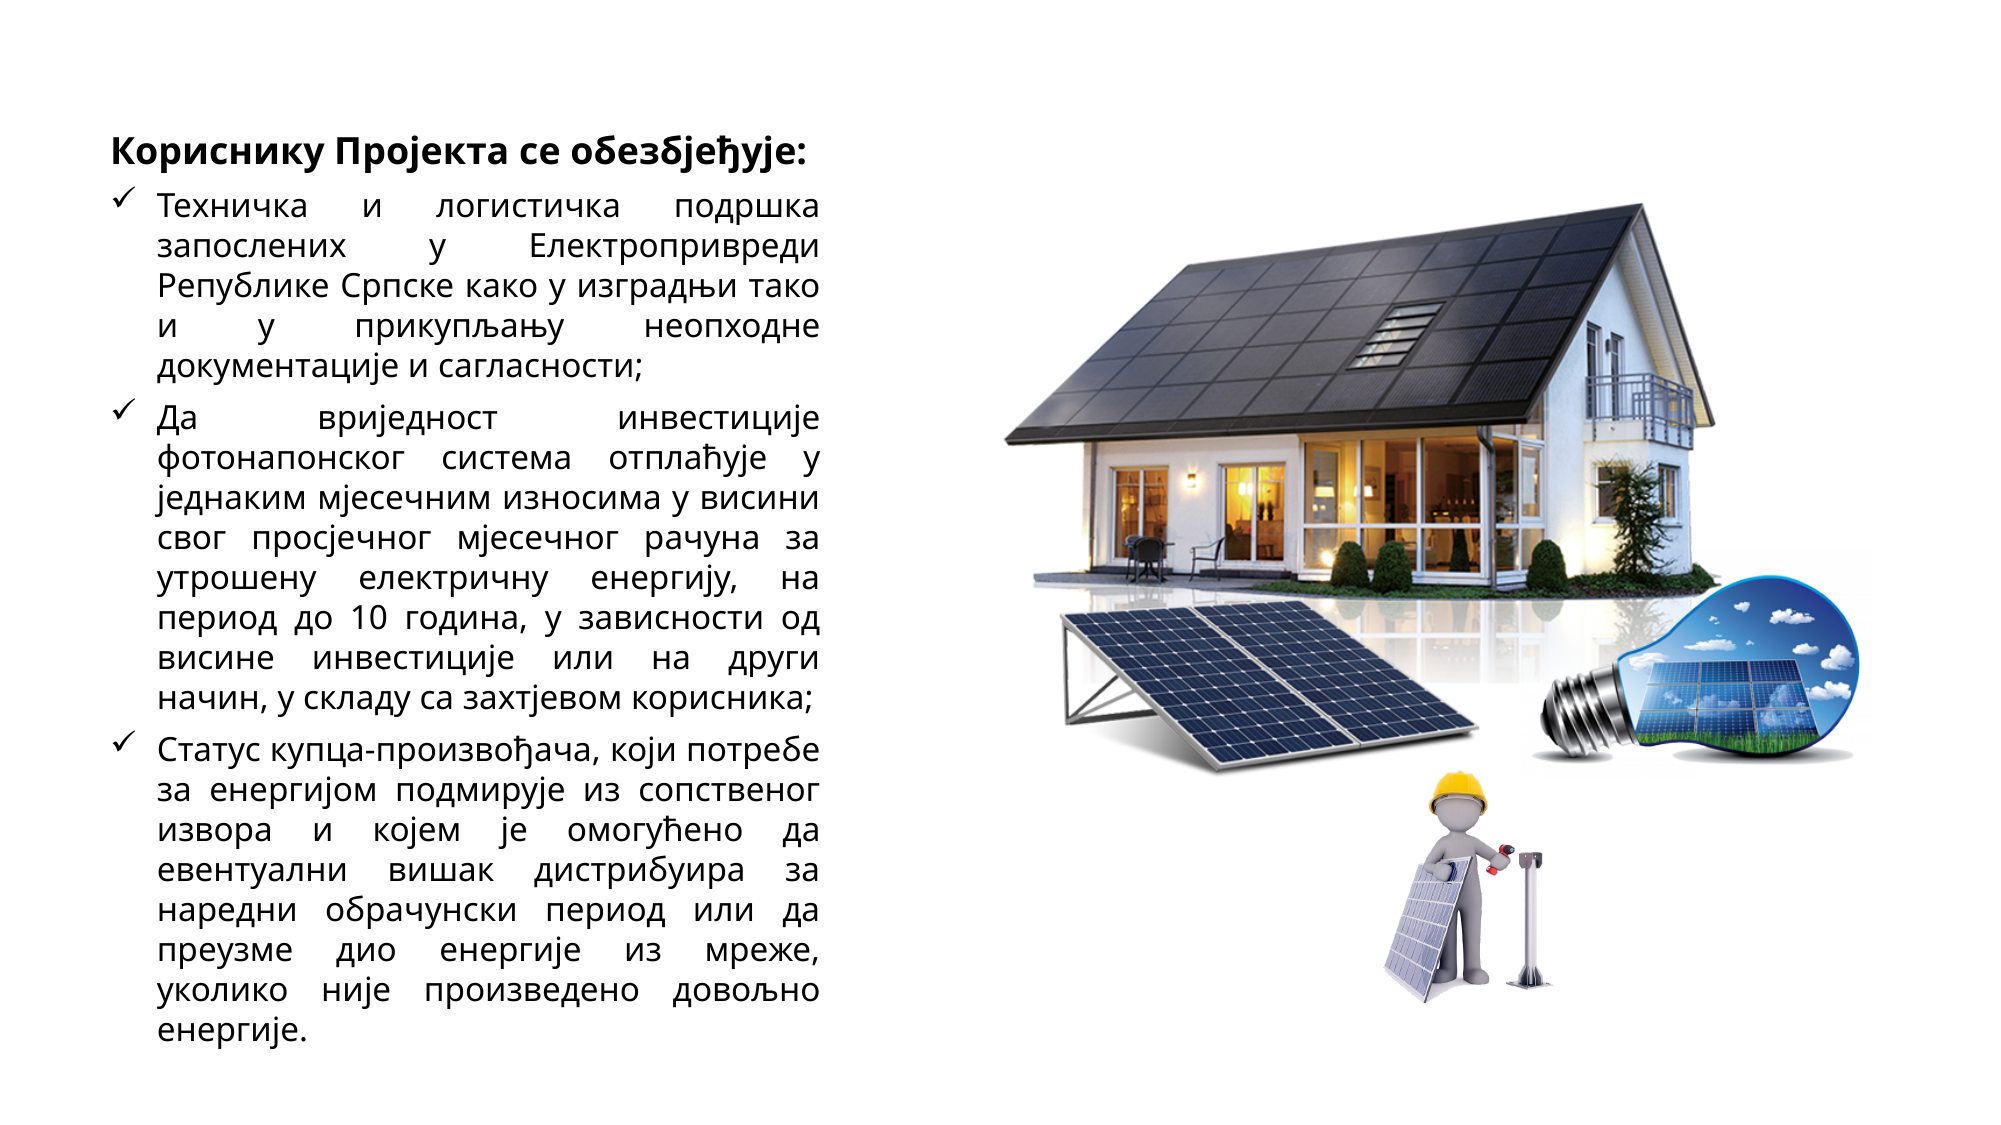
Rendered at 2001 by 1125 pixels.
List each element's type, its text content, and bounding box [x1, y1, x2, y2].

text_box Кориснику Пројекта се обезбјеђује: Техничка и логистичка подршка запослених у Електропривреди Републике Српске како у изградњи тако и у прикупљању неопходне документације и сагласности; Да вриједност инвестиције фотонапонског система отплаћује у једнаким мјесечним износима у висини свог просјечног мјесечног рачуна за утрошену електричну енергију, на период до 10 година, у зависности од висине инвестиције или на други начин, у складу са захтјевом корисника; Статус купца-произвођача, који потребе за енергијом подмирује из сопственог извора и којем је омогућено да евентуални вишак дистрибуира за наредни обрачунски период или да преузме дио енергије из мреже, уколико није произведено довољно енергије. [95, 119, 837, 1096]
picture [999, 197, 1872, 1007]
